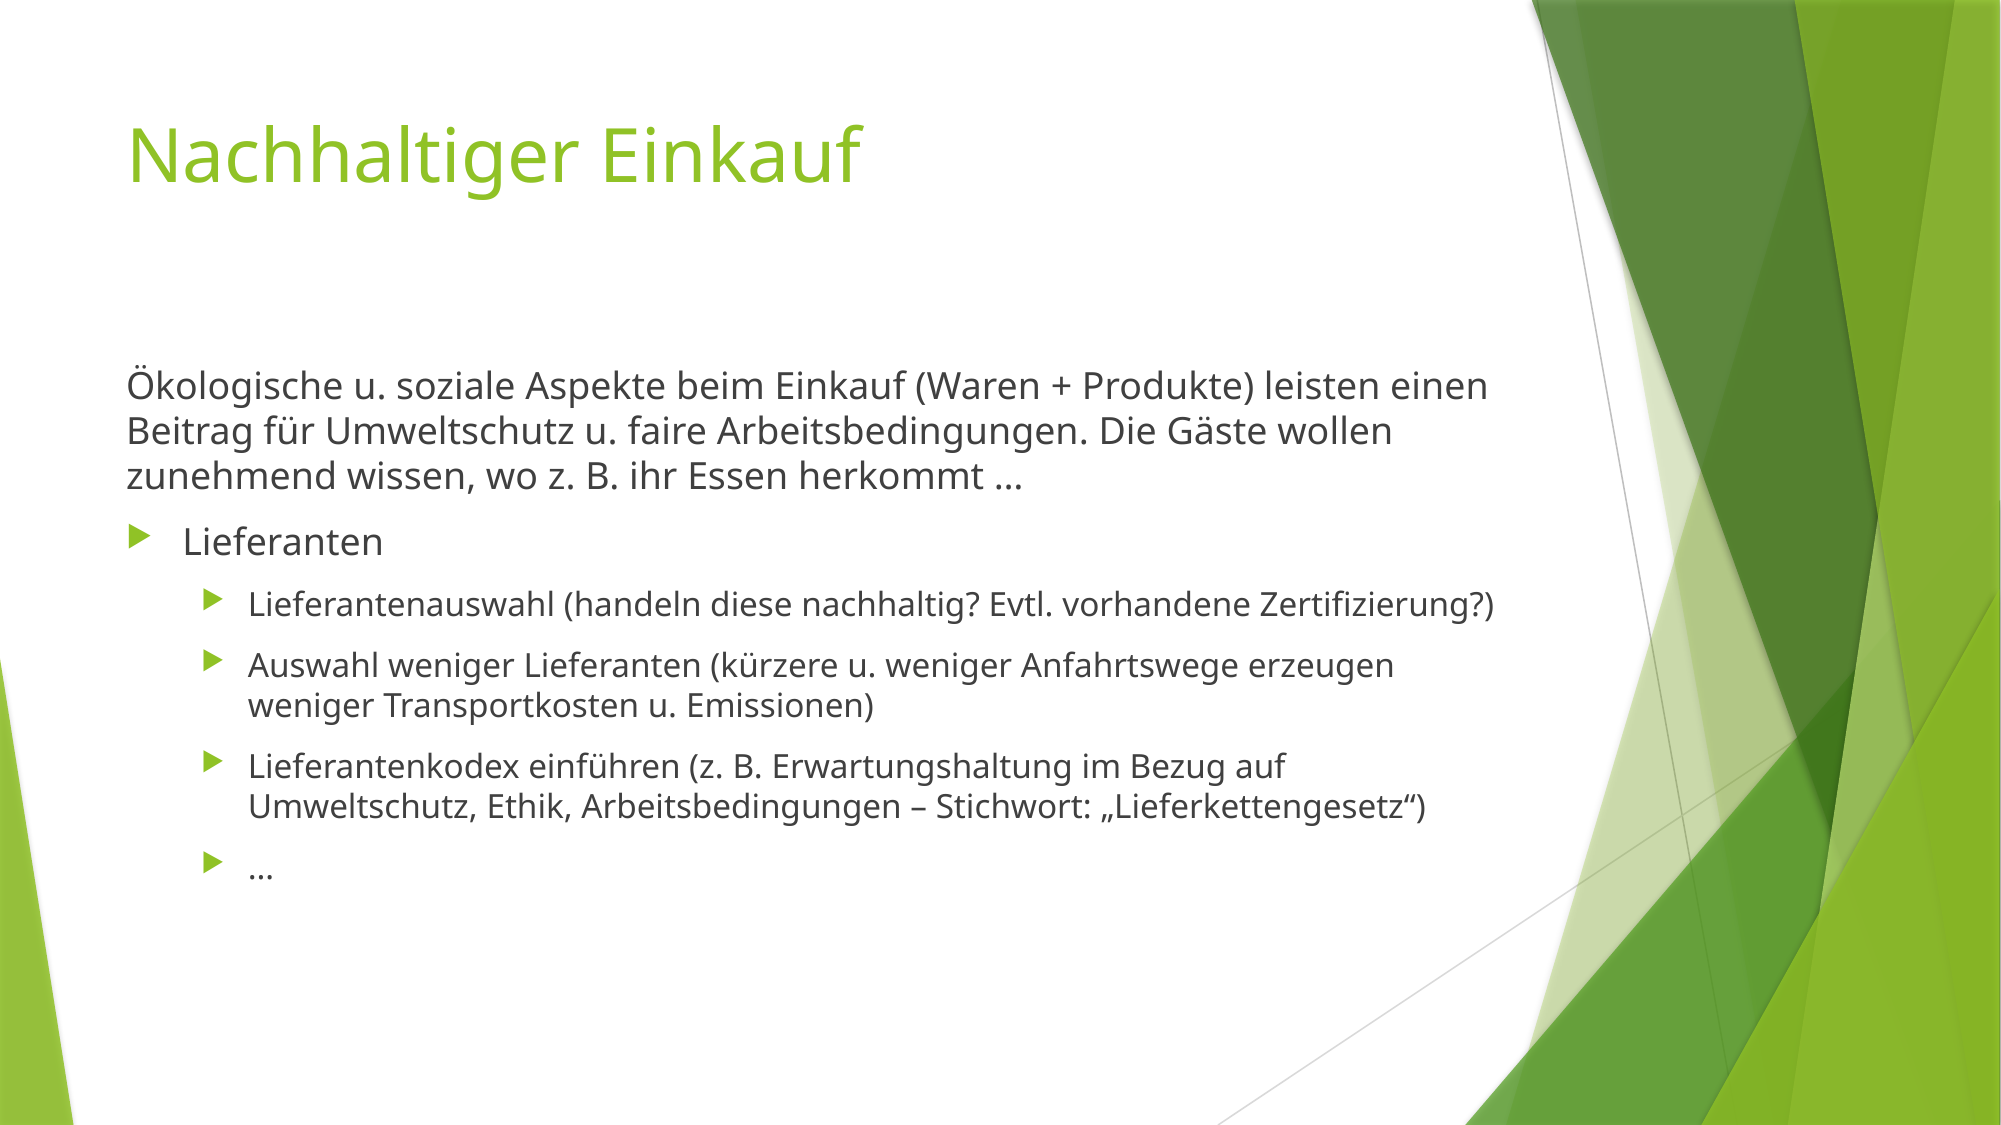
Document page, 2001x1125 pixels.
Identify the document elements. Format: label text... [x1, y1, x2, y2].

list Ökologische u. soziale Aspekte beim Einkauf (Waren + Produkte) leisten einen Beitrag für Umweltschutz u. faire Arbeitsbedingungen. Die Gäste wollen zunehmend wissen, wo z. B. ihr Essen herkommt … Lieferanten Lieferantenauswahl (handeln diese nachhaltig? Evtl. vorhandene Zertifizierung?) Auswahl weniger Lieferanten (kürzere u. weniger Anfahrtswege erzeugen weniger Transportkosten u. Emissionen) Lieferantenkodex einführen (z. B. Erwartungshaltung im Bezug auf Umweltschutz, Ethik, Arbeitsbedingungen – Stichwort: „Lieferkettengesetz“) … [111, 354, 1522, 992]
title Nachhaltiger Einkauf [111, 99, 1522, 317]
